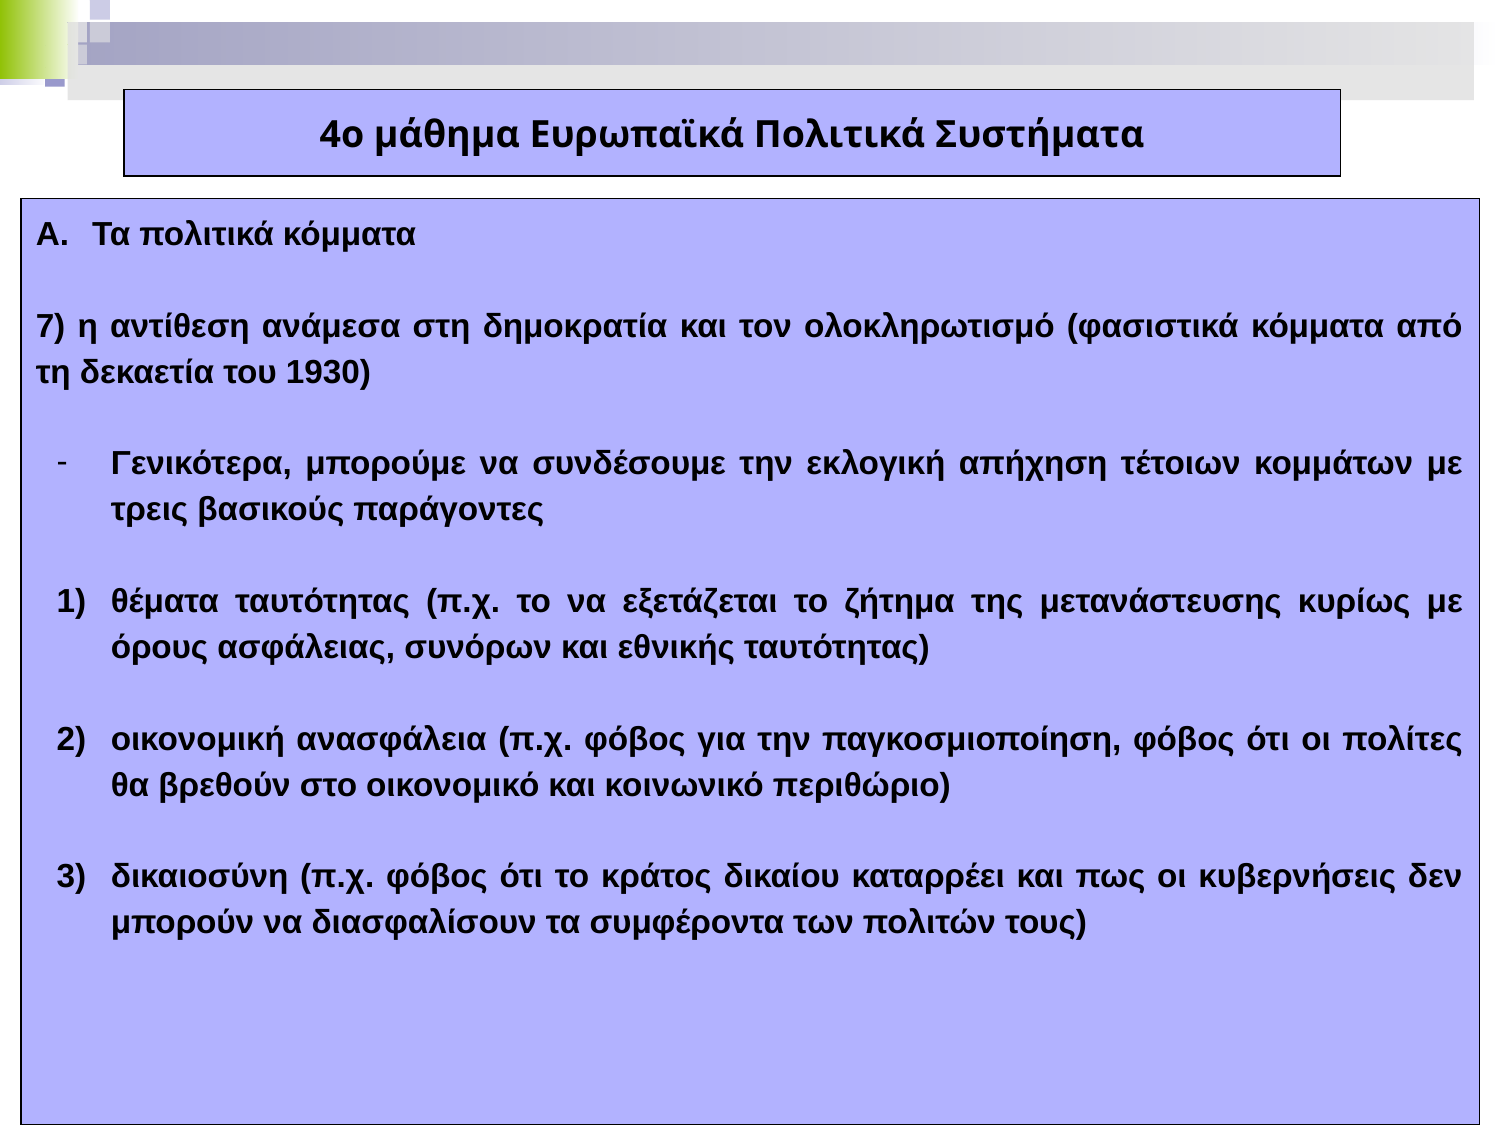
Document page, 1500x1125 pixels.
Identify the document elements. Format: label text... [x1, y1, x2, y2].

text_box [0, 0, 1475, 101]
text_box 4ο μάθημα Ευρωπαϊκά Πολιτικά Συστήματα [123, 110, 1341, 177]
text_box Τα πολιτικά κόμματα 7) η αντίθεση ανάμεσα στη δημοκρατία και τον ολοκληρωτισμό (φασιστικά κόμματα από τη δεκαετία του 1930) Γενικότερα, μπορούμε να συνδέσουμε την εκλογική απήχηση τέτοιων κομμάτων με τρεις βασικούς παράγοντες θέματα ταυτότητας (π.χ. το να εξετάζεται το ζήτημα της μετανάστευσης κυρίως με όρους ασφάλειας, συνόρων και εθνικής ταυτότητας) οικονομική ανασφάλεια (π.χ. φόβος για την παγκοσμιοποίηση, φόβος ότι οι πολίτες θα βρεθούν στο οικονομικό και κοινωνικό περιθώριο) δικαιοσύνη (π.χ. φόβος ότι το κράτος δικαίου καταρρέει και πως οι κυβερνήσεις δεν μπορούν να διασφαλίσουν τα συμφέροντα των πολιτών τους) [20, 198, 1480, 1125]
